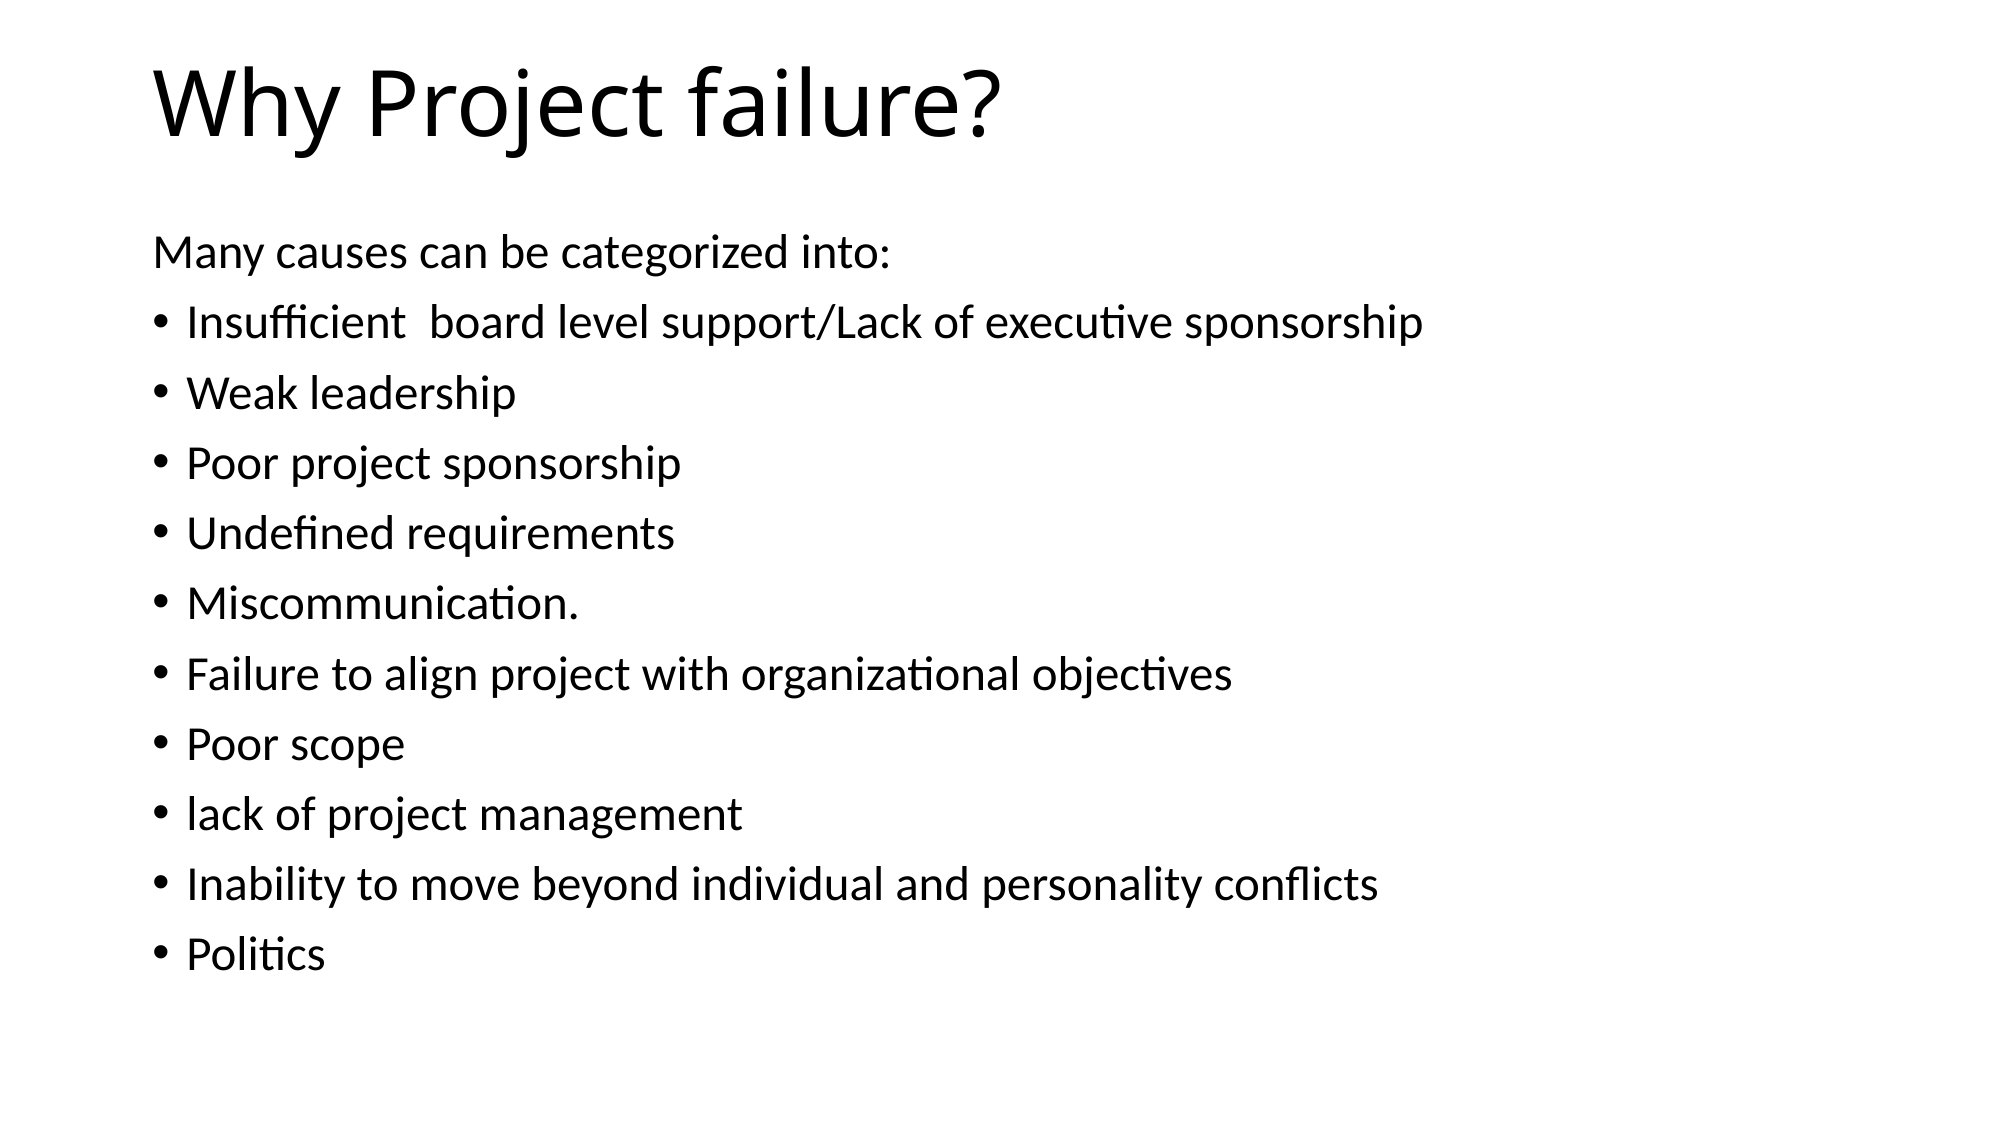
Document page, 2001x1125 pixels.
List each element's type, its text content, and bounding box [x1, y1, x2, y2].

list Many causes can be categorized into: Insufficient board level support/Lack of executive sponsorship Weak leadership Poor project sponsorship Undefined requirements Miscommunication. Failure to align project with organizational objectives Poor scope lack of project management Inability to move beyond individual and personality conflicts Politics [137, 218, 1863, 999]
title Why Project failure? [137, 34, 1863, 179]
